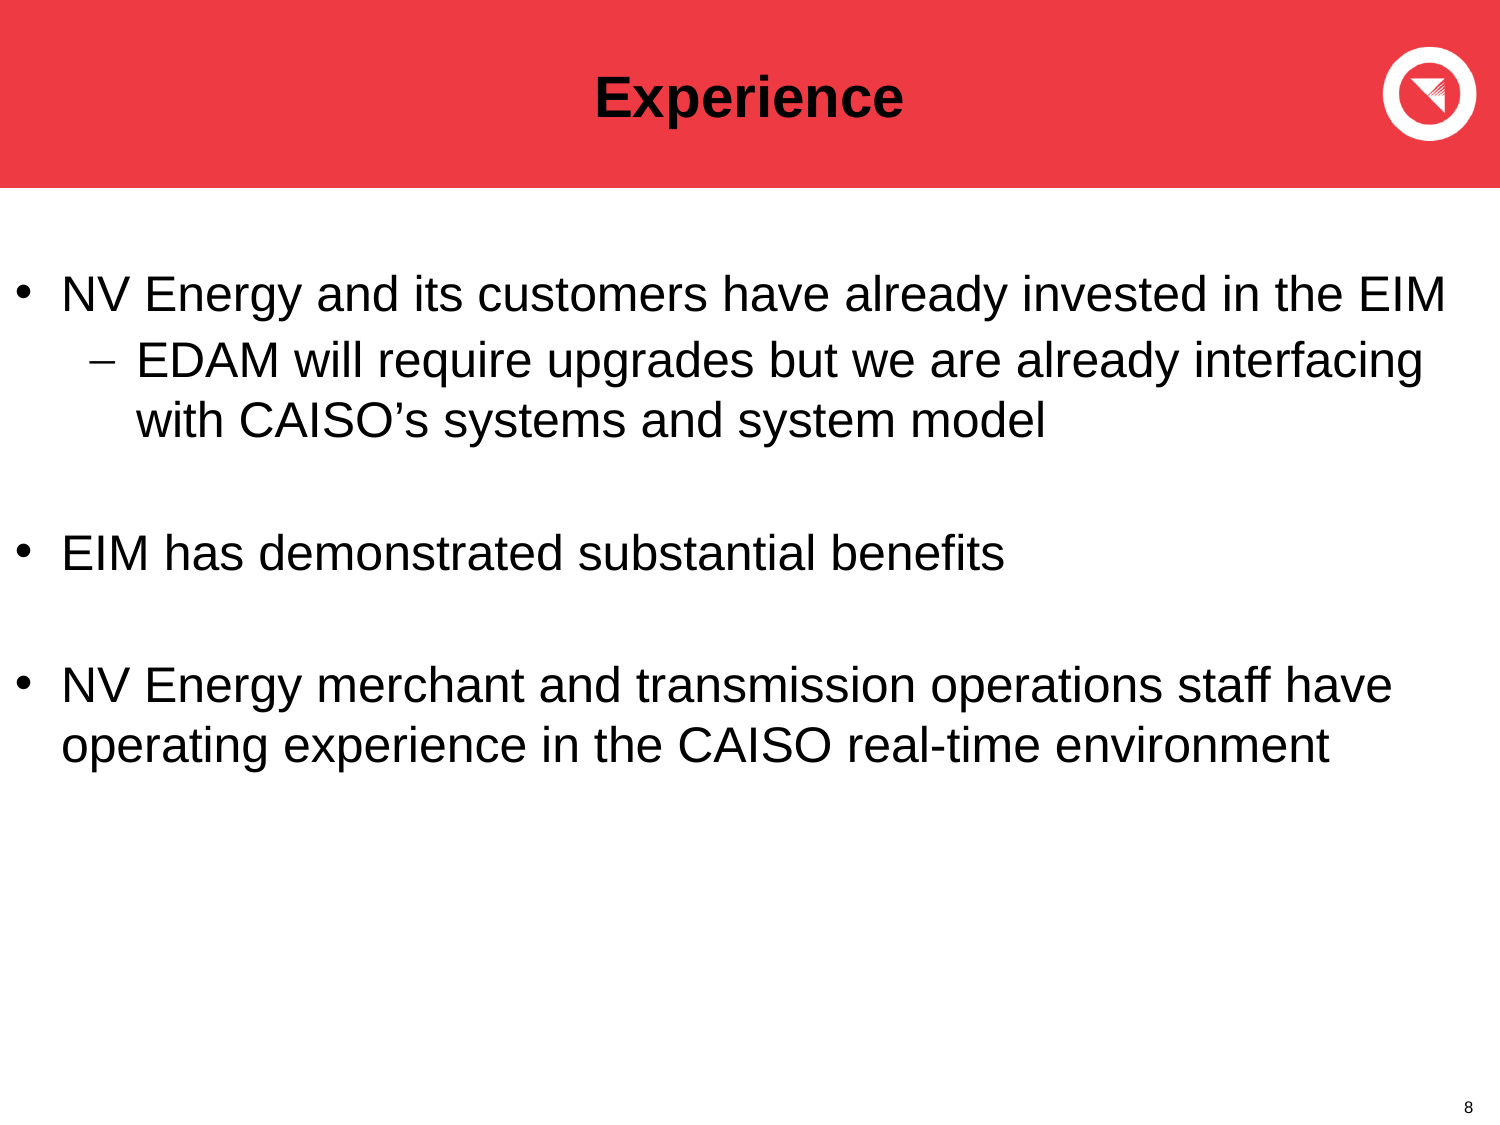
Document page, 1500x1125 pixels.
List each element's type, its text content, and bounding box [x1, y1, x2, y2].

list NV Energy and its customers have already invested in the EIM EDAM will require upgrades but we are already interfacing with CAISO’s systems and system model EIM has demonstrated substantial benefits NV Energy merchant and transmission operations staff have operating experience in the CAISO real-time environment [0, 188, 1500, 1073]
title Experience [0, 0, 1500, 188]
slide_number 8 [1437, 1088, 1500, 1125]
